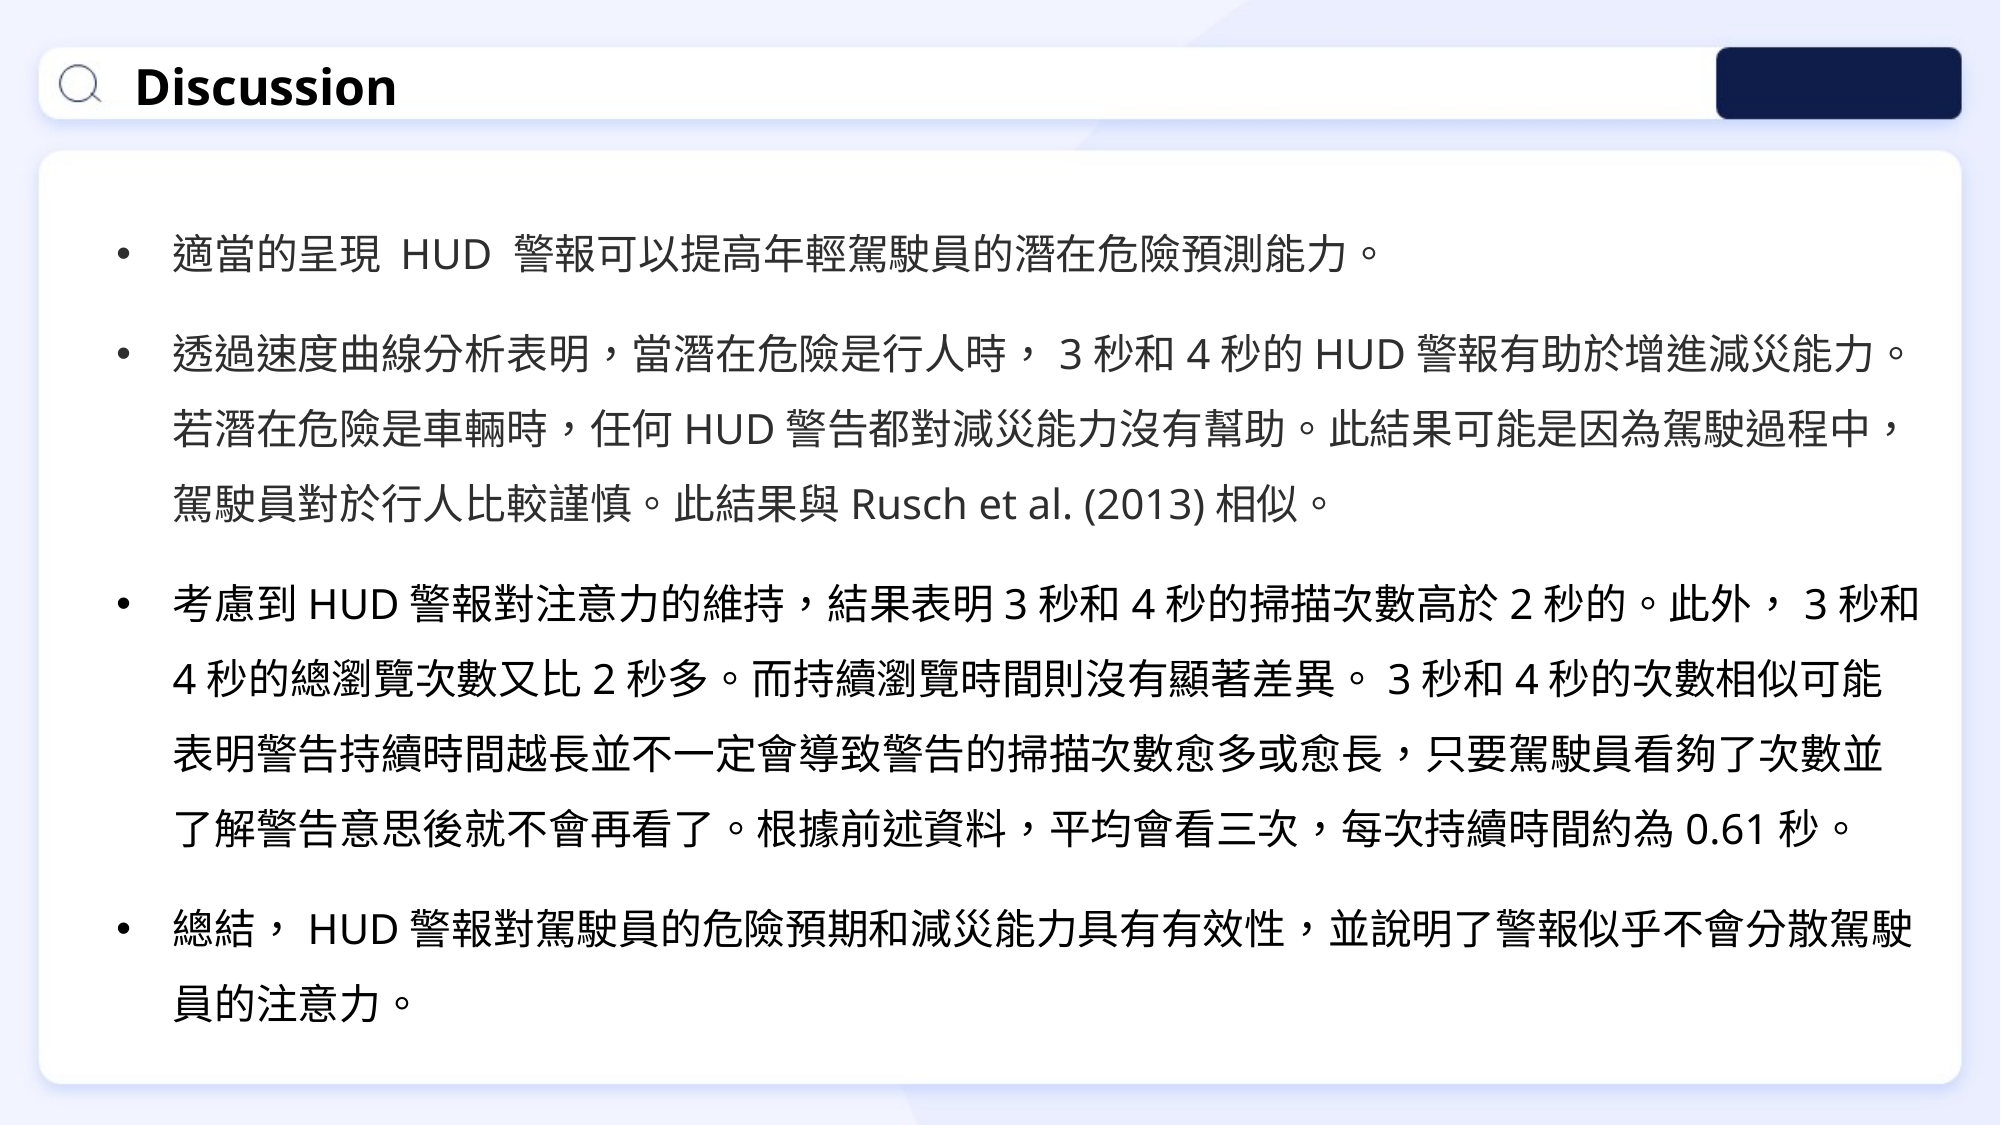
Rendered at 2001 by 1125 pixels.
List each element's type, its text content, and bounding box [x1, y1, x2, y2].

text_box Discussion [119, 47, 414, 123]
picture [0, 0, 2001, 1125]
text_box 適當的呈現 HUD 警報可以提高年輕駕駛員的潛在危險預測能力。 透過速度曲線分析表明，當潛在危險是行人時，3秒和4秒的HUD警報有助於增進減災能力。若潛在危險是車輛時，任何HUD警告都對減災能力沒有幫助。此結果可能是因為駕駛過程中，駕駛員對於行人比較謹慎。此結果與Rusch et al. (2013)相似。 考慮到HUD警報對注意力的維持，結果表明3秒和4秒的掃描次數高於2秒的。此外，3秒和4秒的總瀏覽次數又比2秒多。而持續瀏覽時間則沒有顯著差異。3秒和4秒的次數相似可能表明警告持續時間越長並不一定會導致警告的掃描次數愈多或愈長，只要駕駛員看夠了次數並了解警告意思後就不會再看了。根據前述資料，平均會看三次，每次持續時間約為0.61秒。 總結，HUD警報對駕駛員的危險預期和減災能力具有有效性，並說明了警報似乎不會分散駕駛員的注意力。 [101, 195, 1938, 1036]
